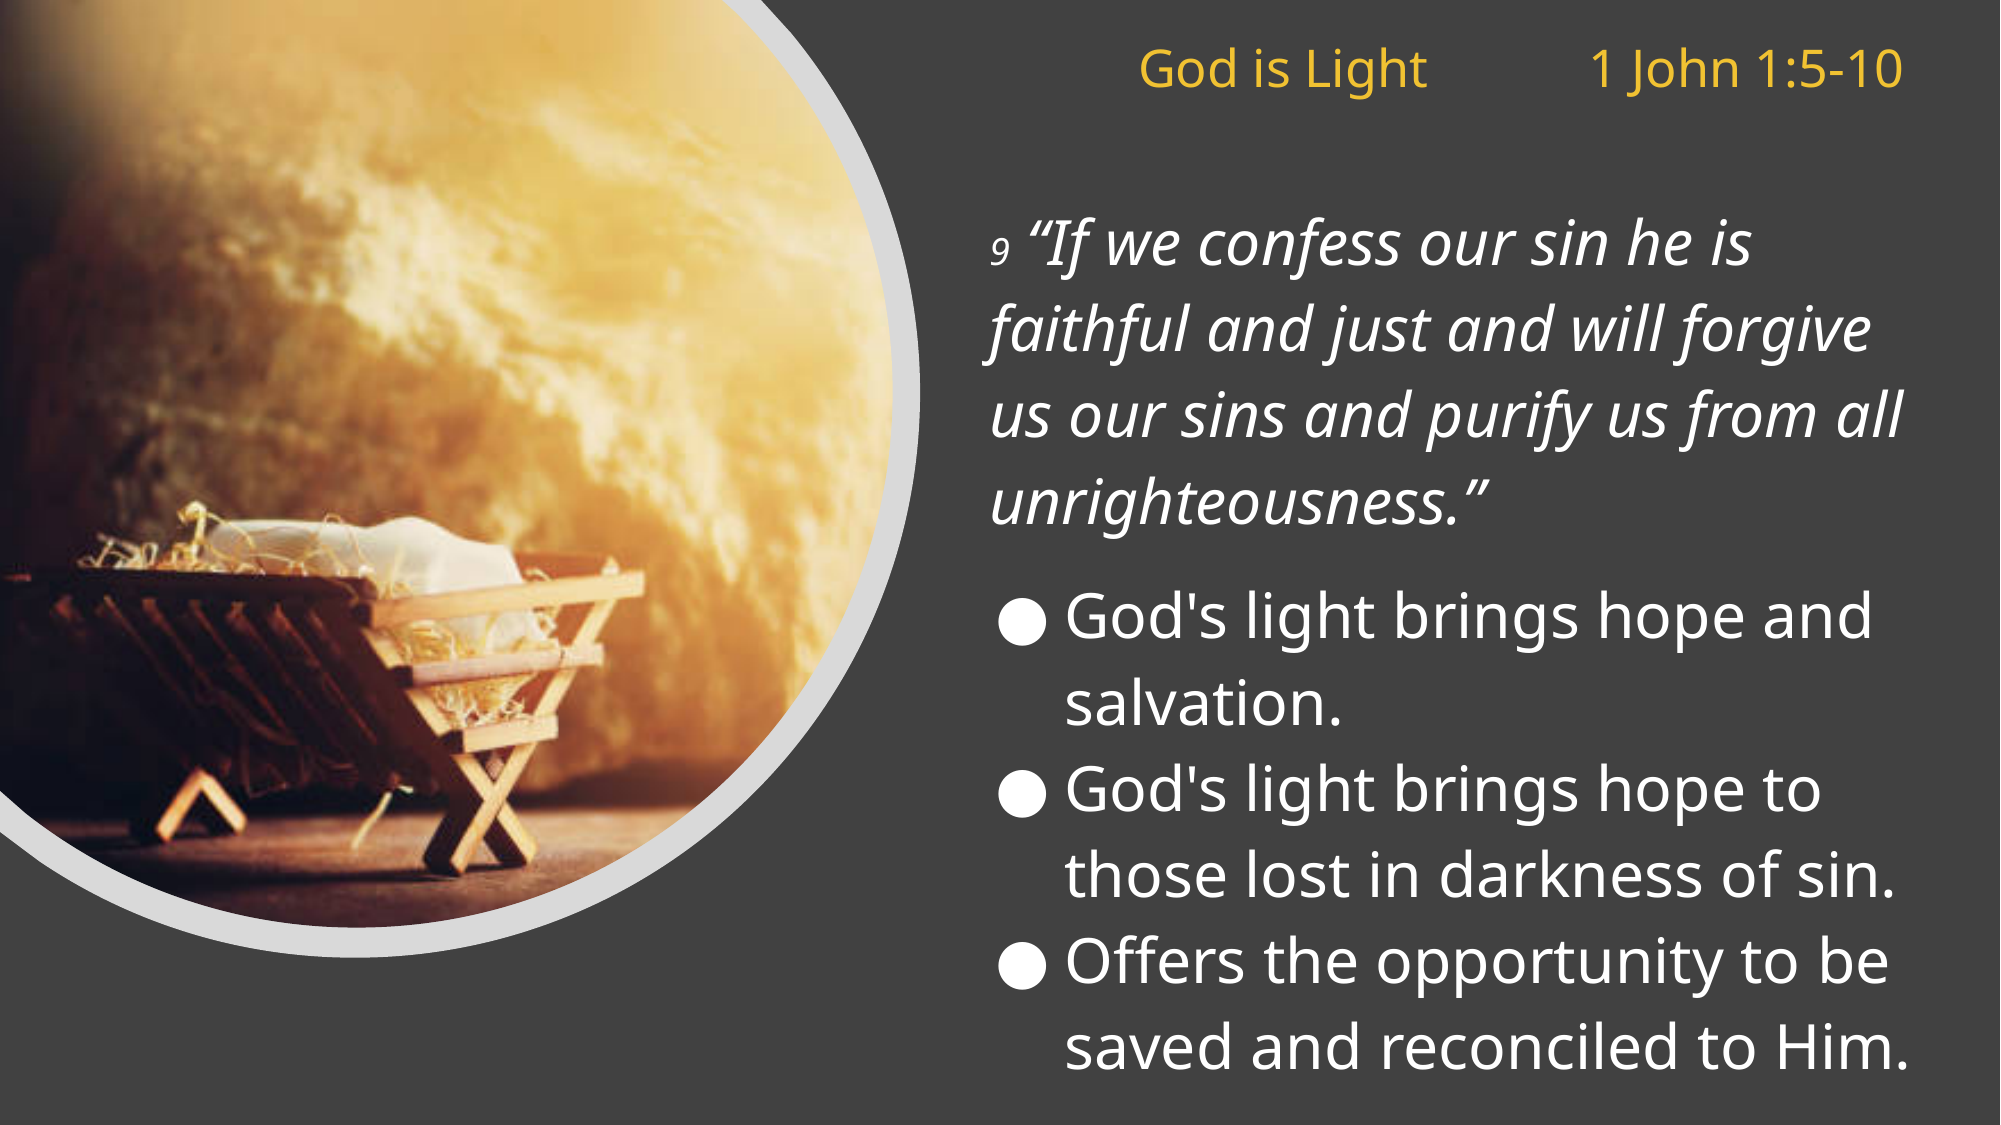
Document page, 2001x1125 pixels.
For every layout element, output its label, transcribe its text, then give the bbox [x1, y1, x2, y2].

picture [0, 0, 893, 928]
text_box [897, 232, 921, 553]
text_box 9 “If we confess our sin he is faithful and just and will forgive us our sins and purify us from all unrighteousness.” God's light brings hope and salvation. God's light brings hope to those lost in darkness of sin. Offers the opportunity to be saved and reconciled to Him. [974, 184, 1937, 1078]
text_box God is Light 1 John 1:5-10 [1051, 19, 1992, 113]
text_box [199, 936, 511, 958]
